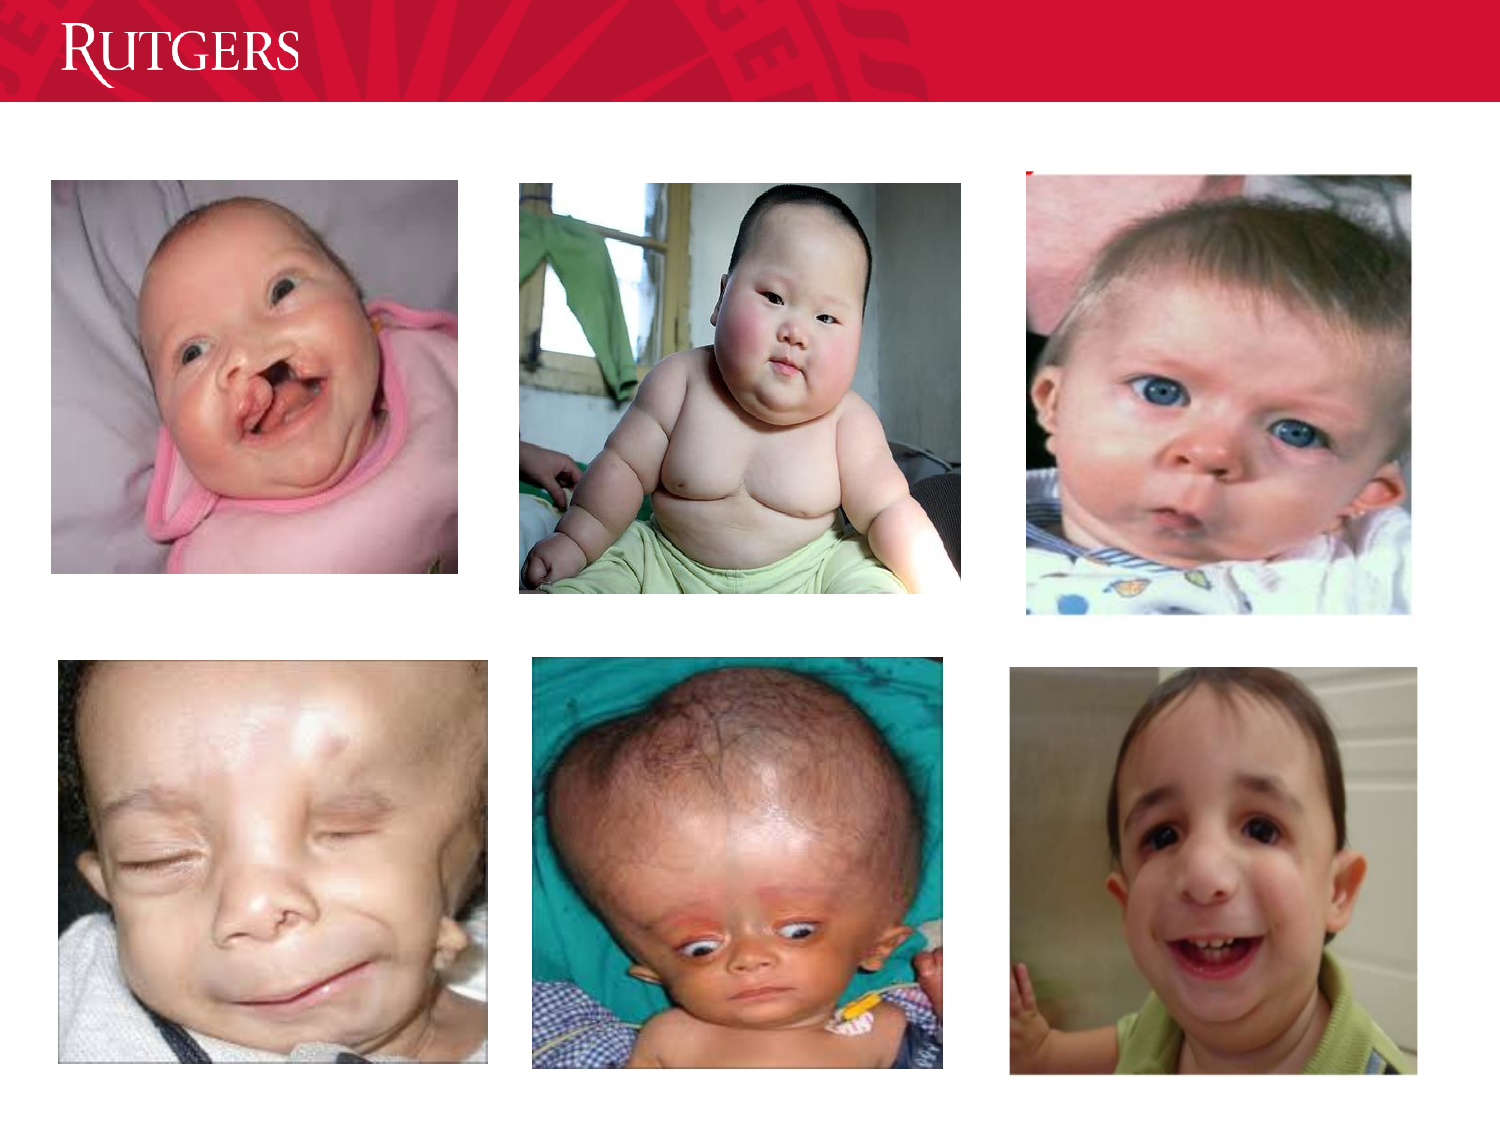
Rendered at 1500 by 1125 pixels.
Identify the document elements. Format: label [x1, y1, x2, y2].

picture [0, 0, 1500, 102]
picture [519, 183, 962, 594]
picture [1025, 171, 1417, 627]
picture [50, 180, 458, 574]
picture [1009, 667, 1418, 1077]
picture [531, 656, 944, 1070]
picture [58, 660, 488, 1065]
